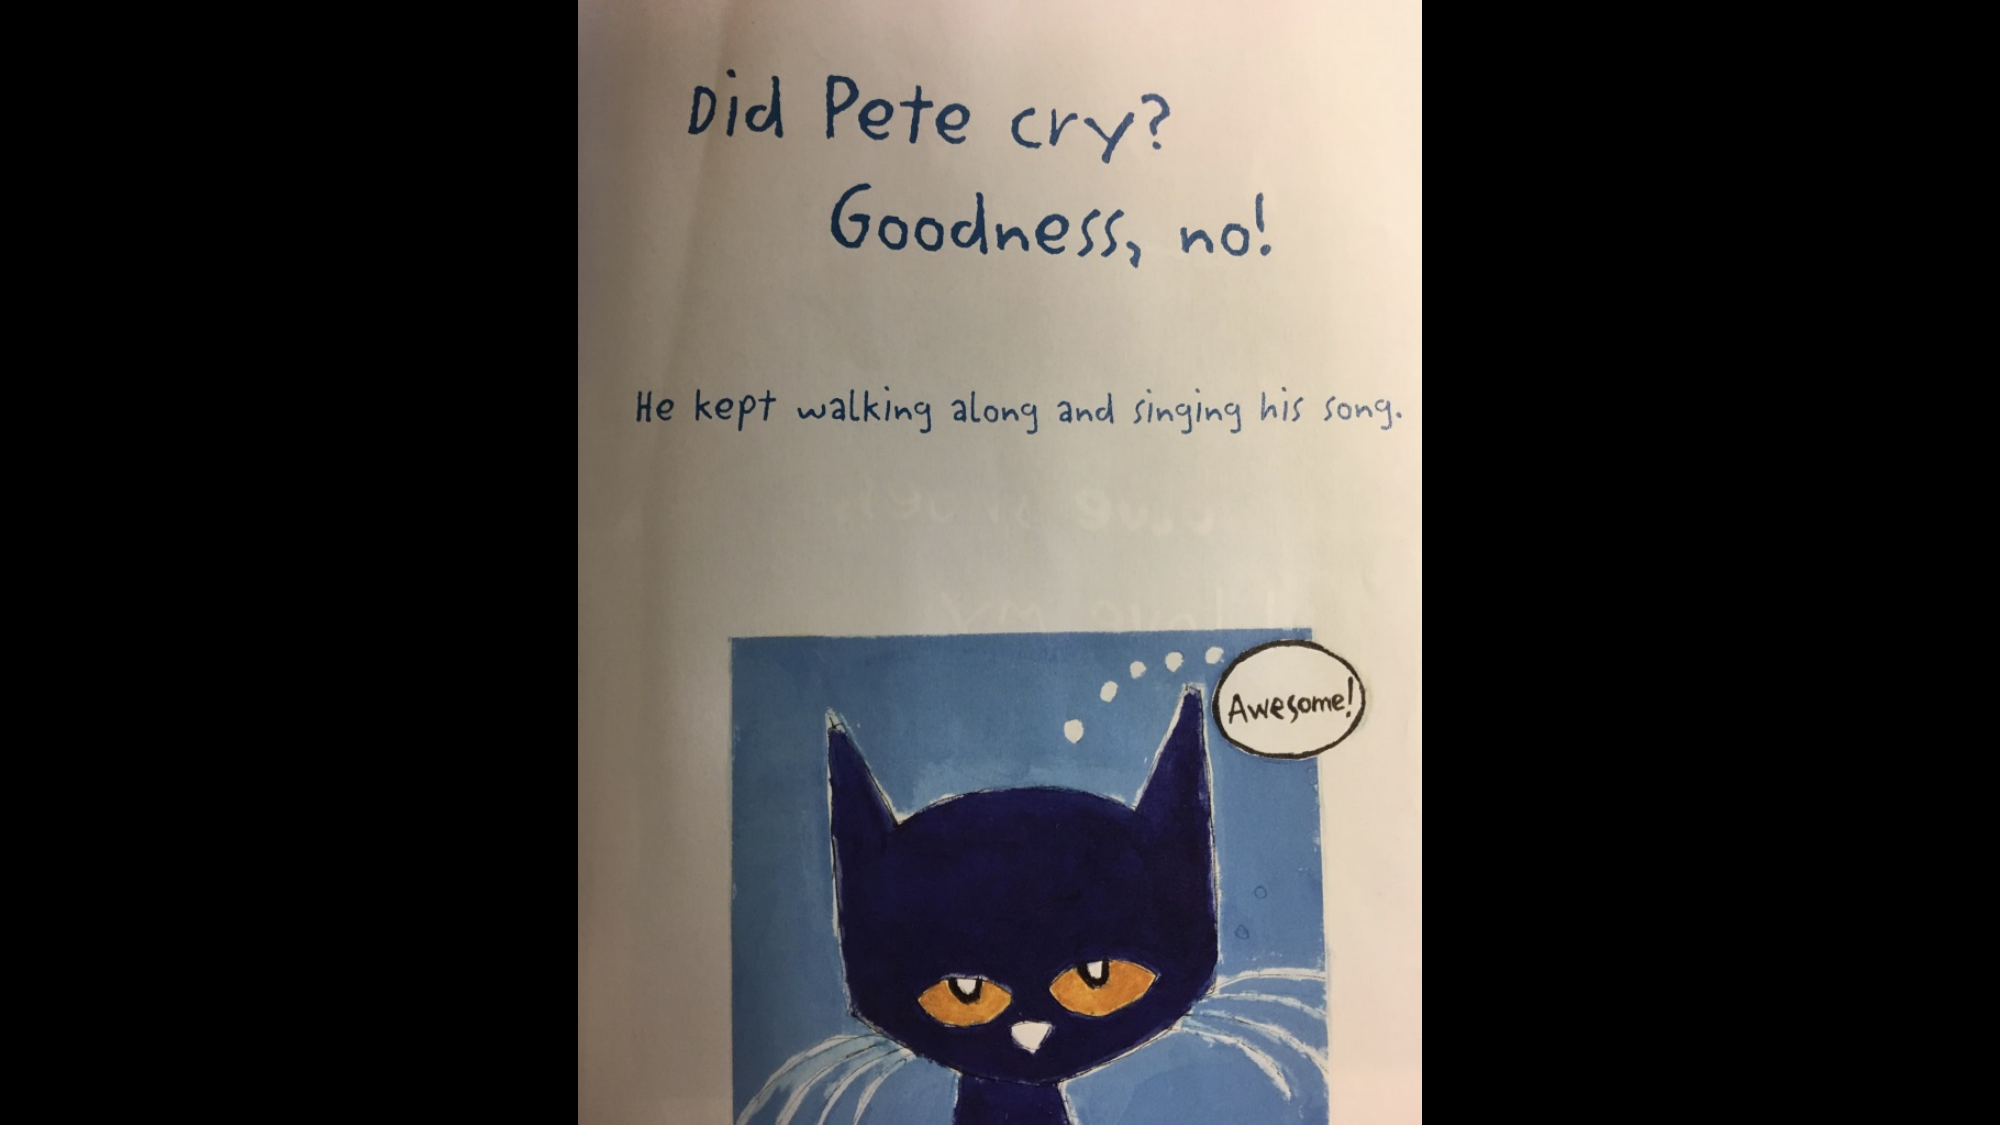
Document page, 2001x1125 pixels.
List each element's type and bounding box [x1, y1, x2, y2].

picture [578, 0, 1422, 1125]
